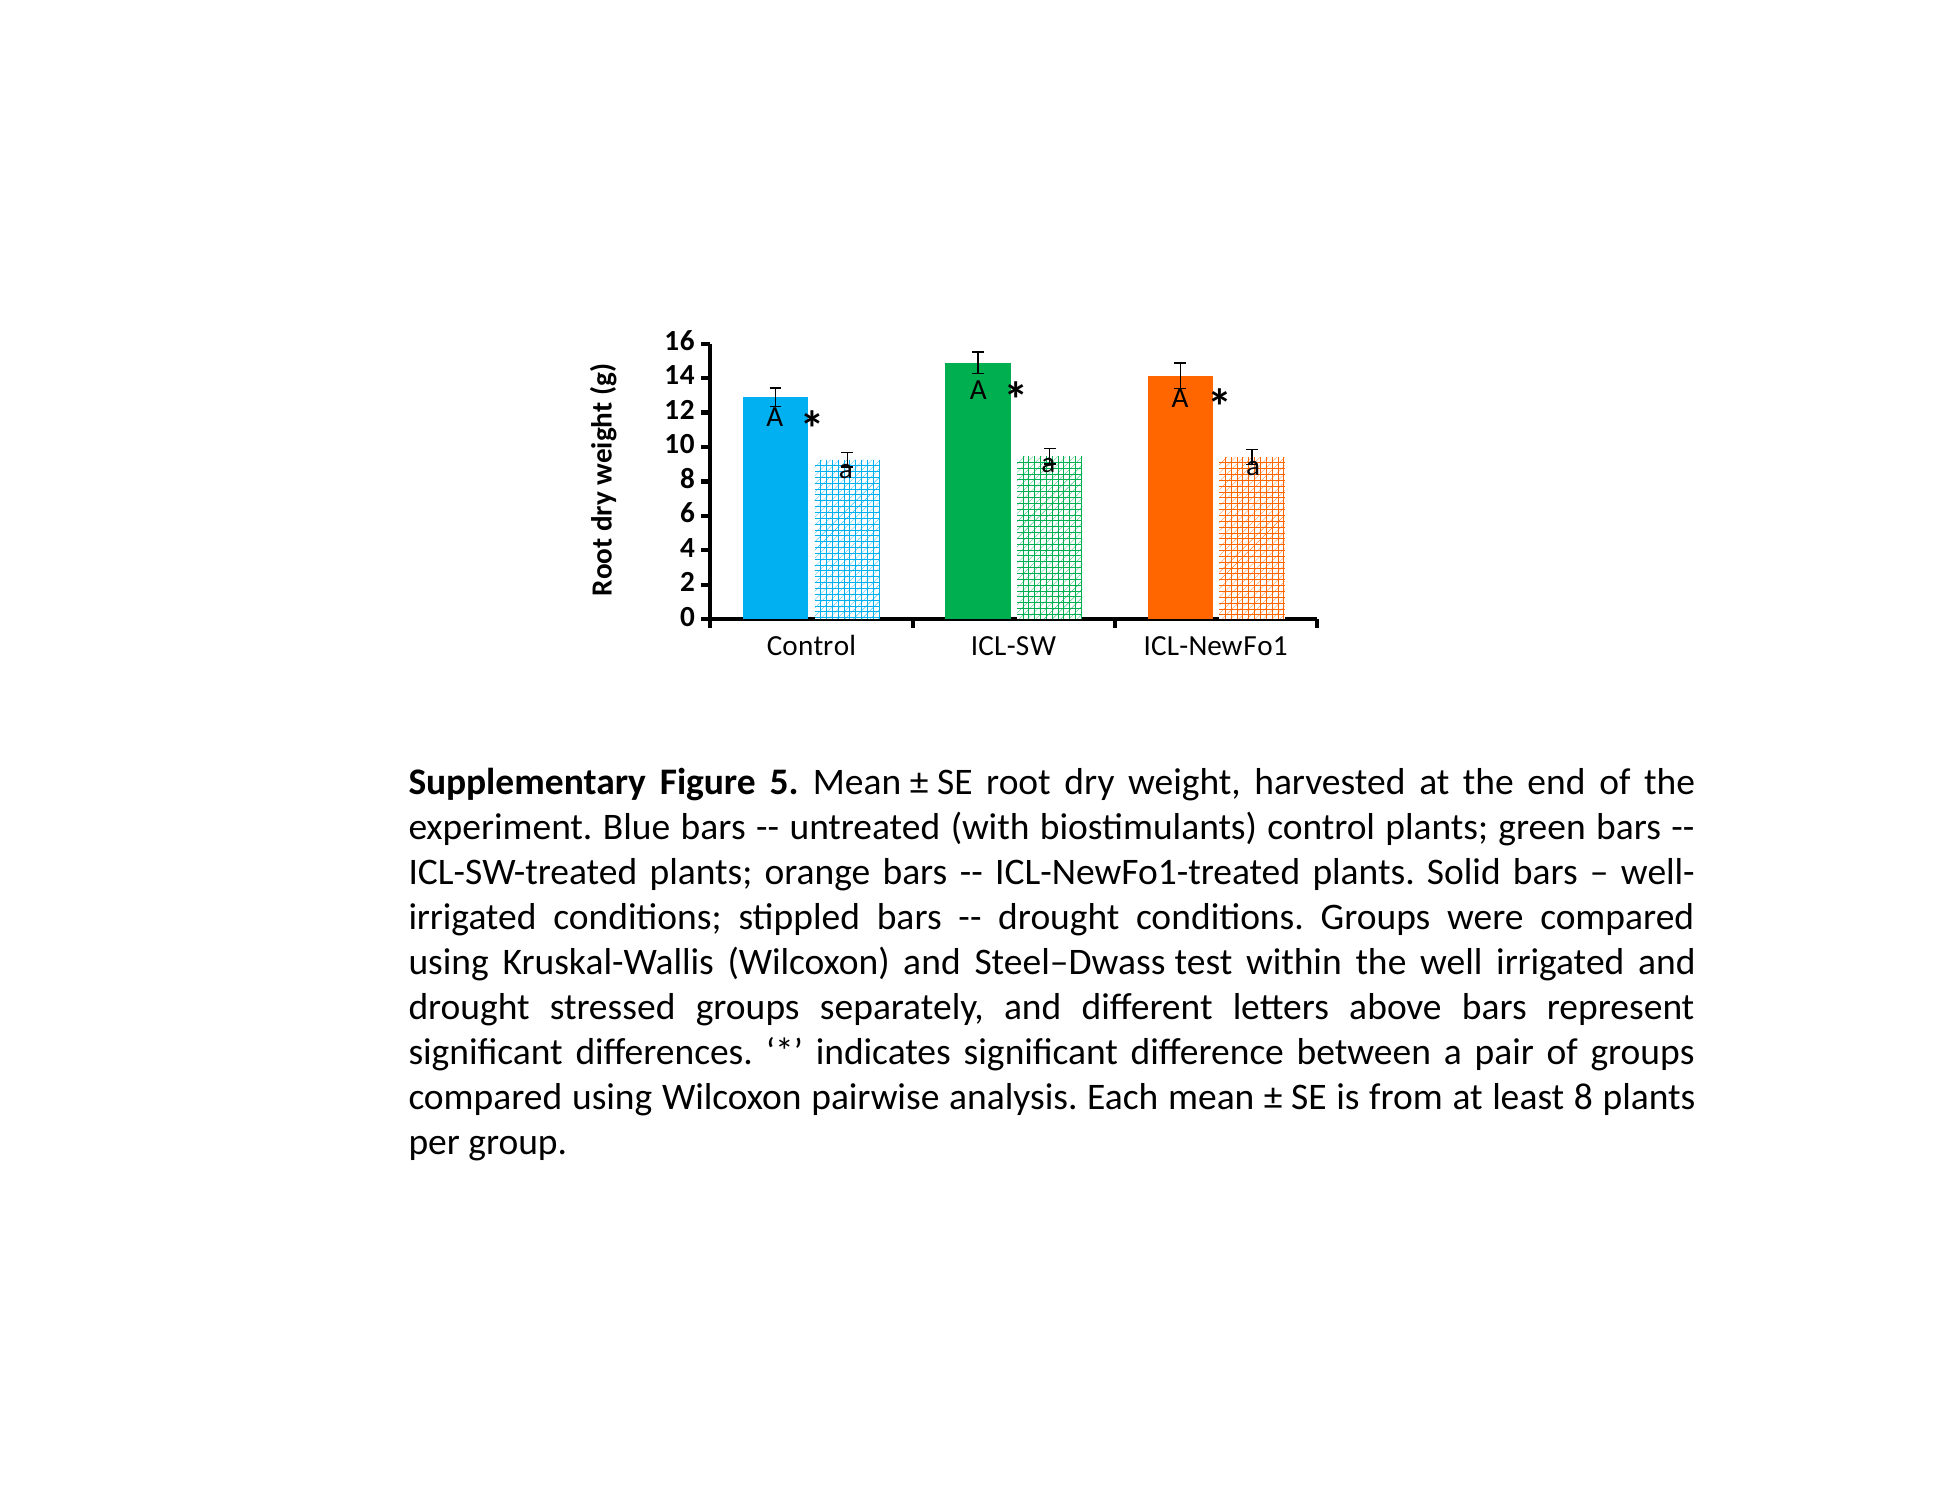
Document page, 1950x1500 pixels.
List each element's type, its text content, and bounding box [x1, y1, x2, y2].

text_box Supplementary Figure 5. Mean ± SE root dry weight, harvested at the end of the experiment. Blue bars -- untreated (with biostimulants) control plants; green bars -- ICL-SW-treated plants; orange bars -- ICL-NewFo1-treated plants. Solid bars – well-irrigated conditions; stippled bars -- drought conditions. Groups were compared using Kruskal-Wallis (Wilcoxon) and Steel–Dwass test within the well irrigated and drought stressed groups separately, and different letters above bars represent significant differences. ‘*’ indicates significant difference between a pair of groups compared using Wilcoxon pairwise analysis. Each mean ± SE is from at least 8 plants per group. [393, 749, 1711, 1170]
text_box Root dry weight (g) [575, 343, 625, 617]
chart [637, 312, 1346, 691]
